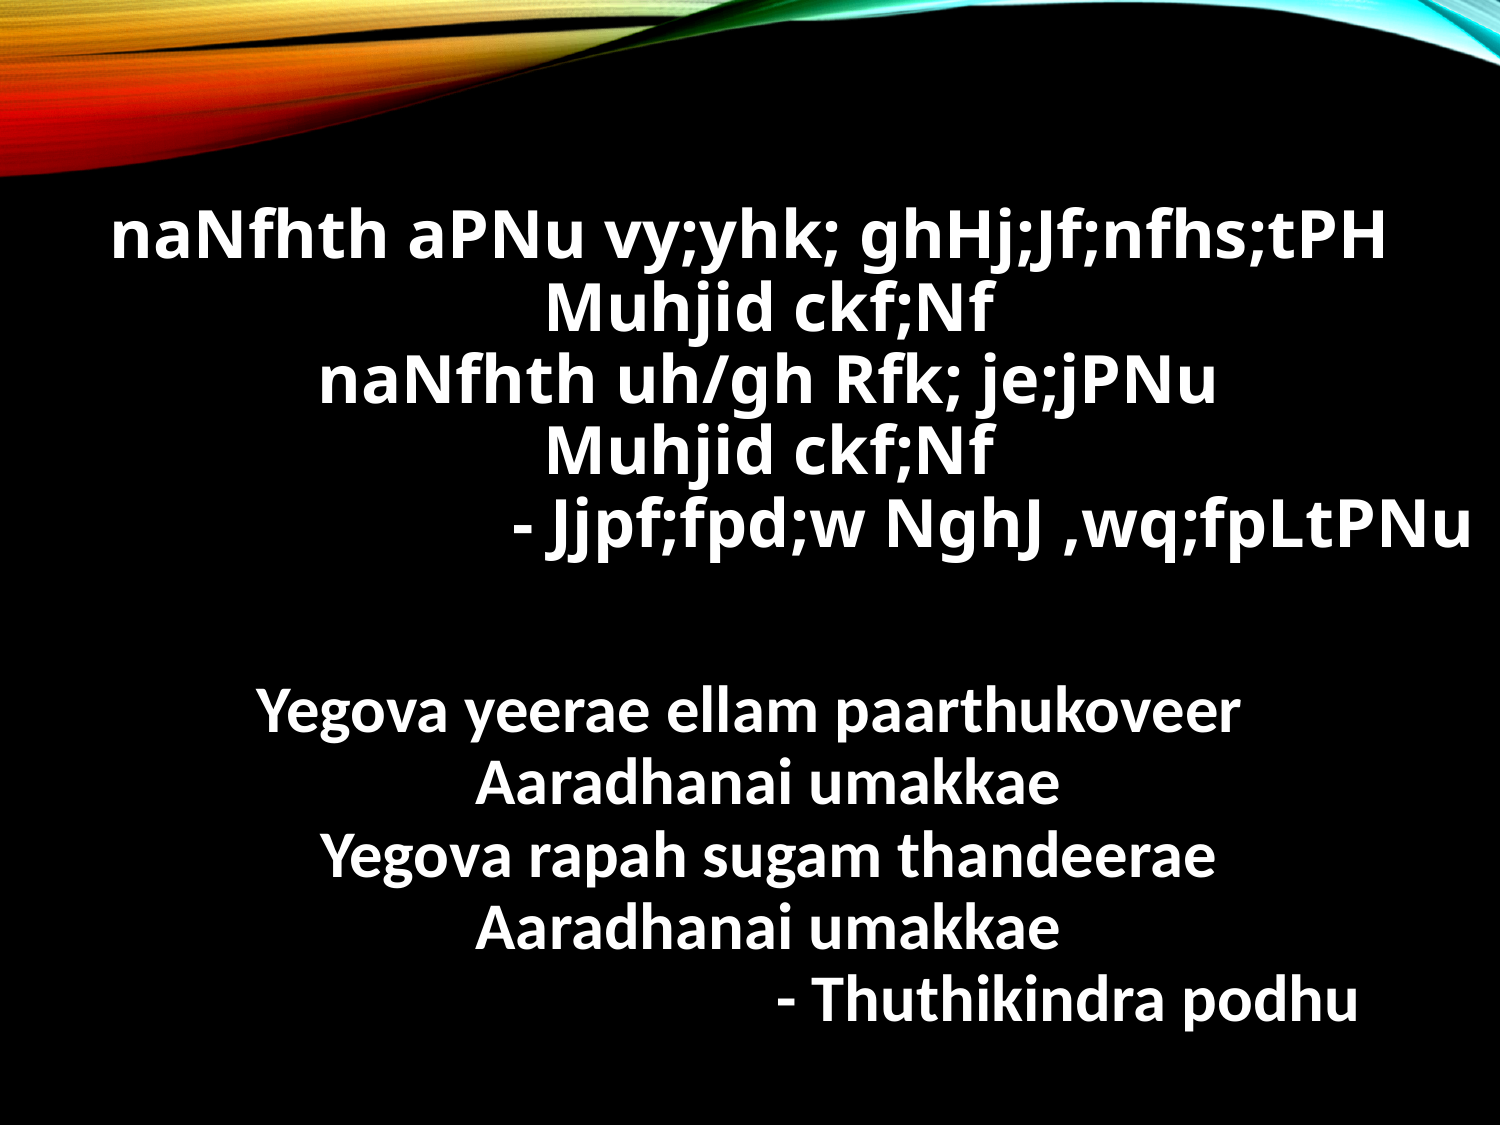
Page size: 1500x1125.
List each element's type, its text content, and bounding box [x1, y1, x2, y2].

list naNfhth aPNu vy;yhk; ghHj;Jf;nfhs;tPH Muhjid ckf;Nf naNfhth uh/gh Rfk; je;jPNu Muhjid ckf;Nf - Jjpf;fpd;w NghJ ,wq;fpLtPNu Yegova yeerae ellam paarthukoveer Aaradhanai umakkae Yegova rapah sugam thandeerae Aaradhanai umakkae - Thuthikindra podhu [0, 0, 1500, 1125]
